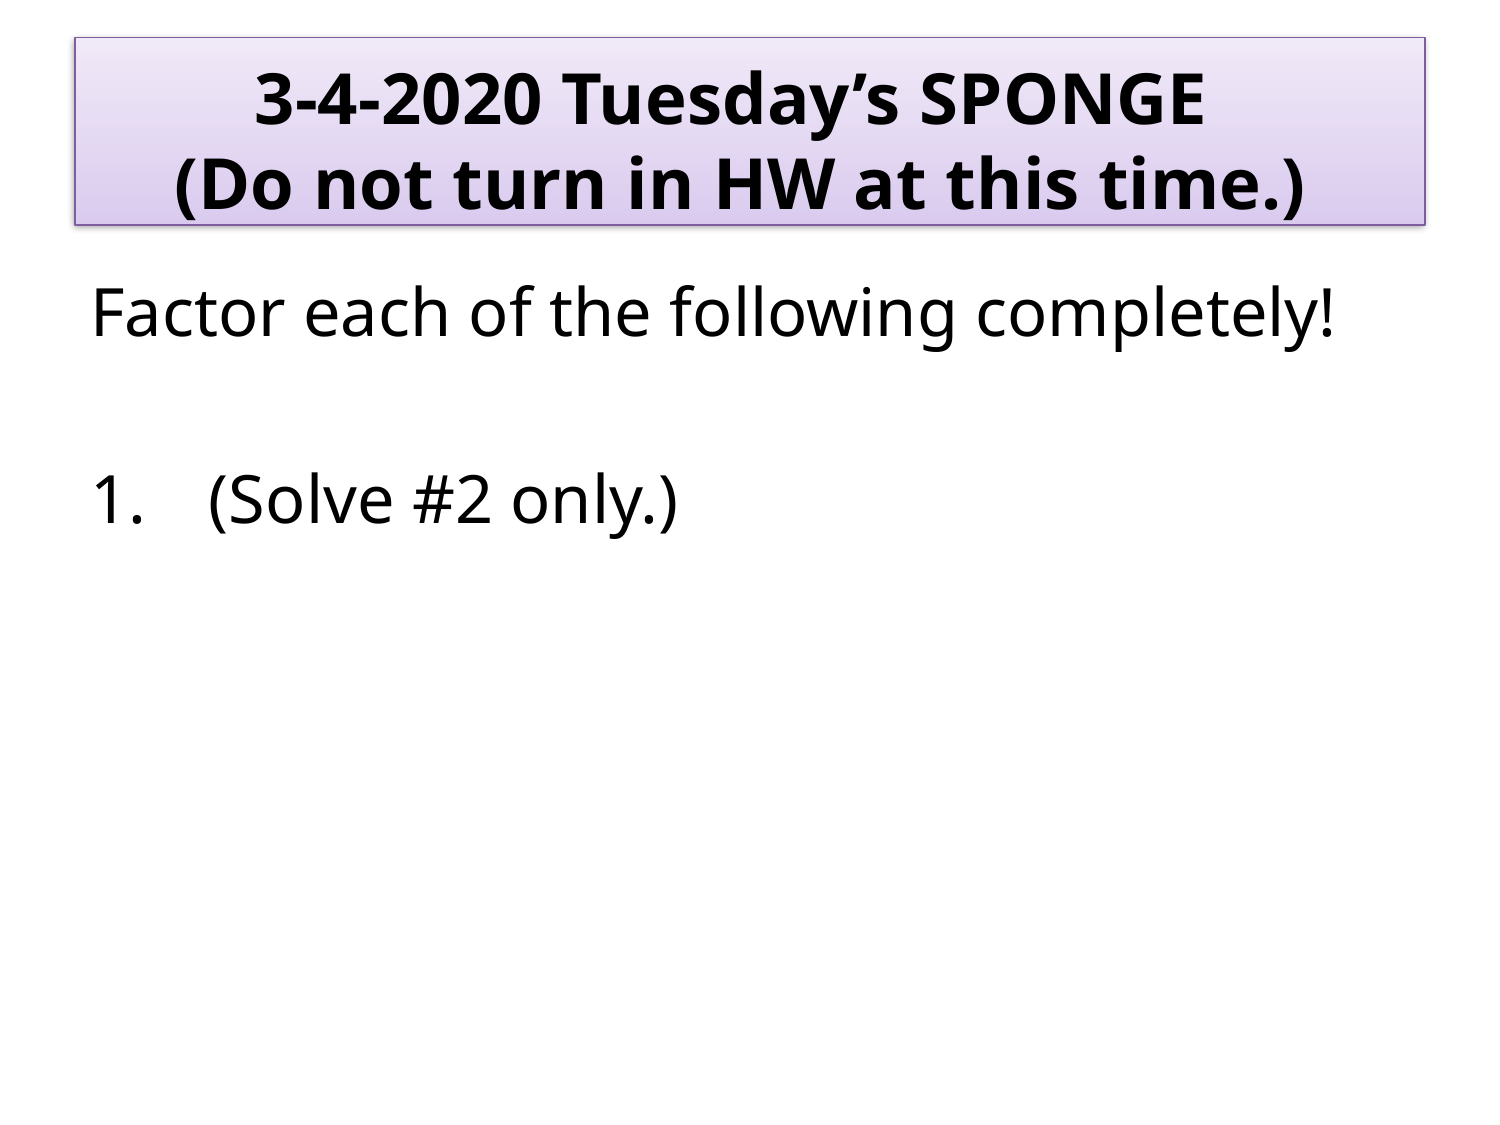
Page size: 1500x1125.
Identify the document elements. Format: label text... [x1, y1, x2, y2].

title 3-4-2020 Tuesday’s SPONGE (Do not turn in HW at this time.) [75, 45, 1425, 233]
